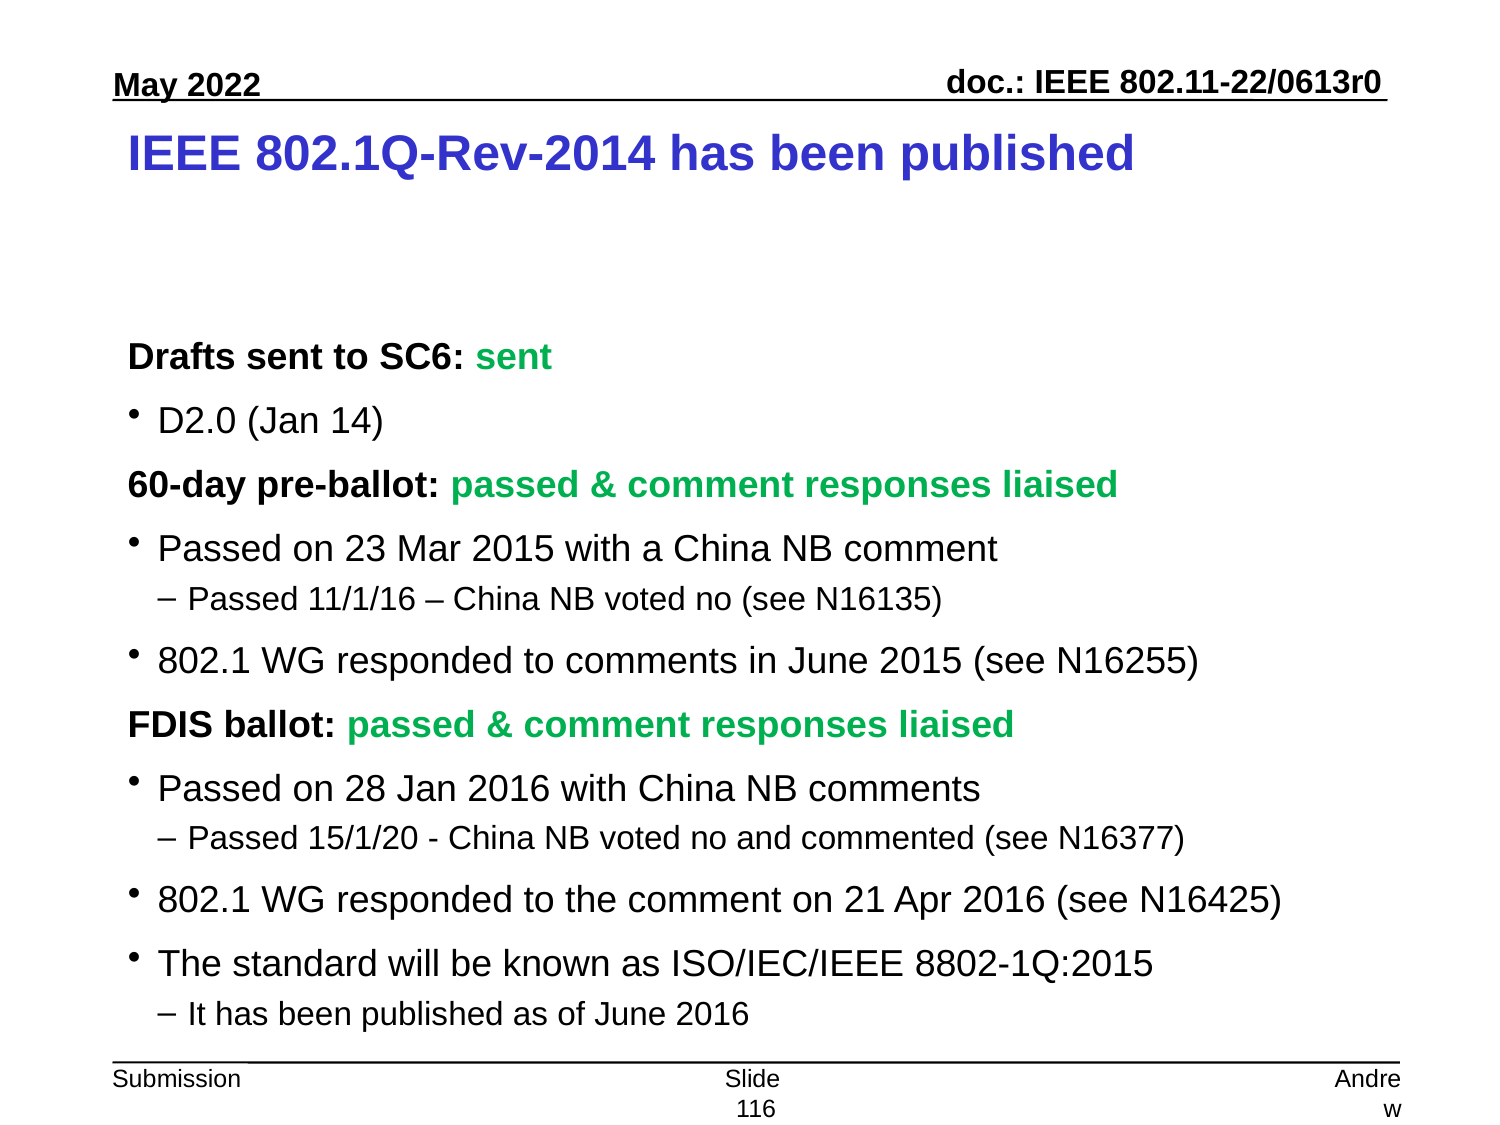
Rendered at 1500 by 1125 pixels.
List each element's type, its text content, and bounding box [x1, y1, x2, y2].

list Drafts sent to SC6: sent D2.0 (Jan 14) 60-day pre-ballot: passed & comment responses liaised Passed on 23 Mar 2015 with a China NB comment Passed 11/1/16 – China NB voted no (see N16135) 802.1 WG responded to comments in June 2015 (see N16255) FDIS ballot: passed & comment responses liaised Passed on 28 Jan 2016 with China NB comments Passed 15/1/20 - China NB voted no and commented (see N16377) 802.1 WG responded to the comment on 21 Apr 2016 (see N16425) The standard will be known as ISO/IEC/IEEE 8802-1Q:2015 It has been published as of June 2016 [112, 324, 1388, 1000]
footer Andrew Myles, Cisco [1320, 1061, 1402, 1093]
title IEEE 802.1Q-Rev-2014 has been published [112, 112, 1400, 288]
slide_number Slide 116 [709, 1061, 803, 1093]
